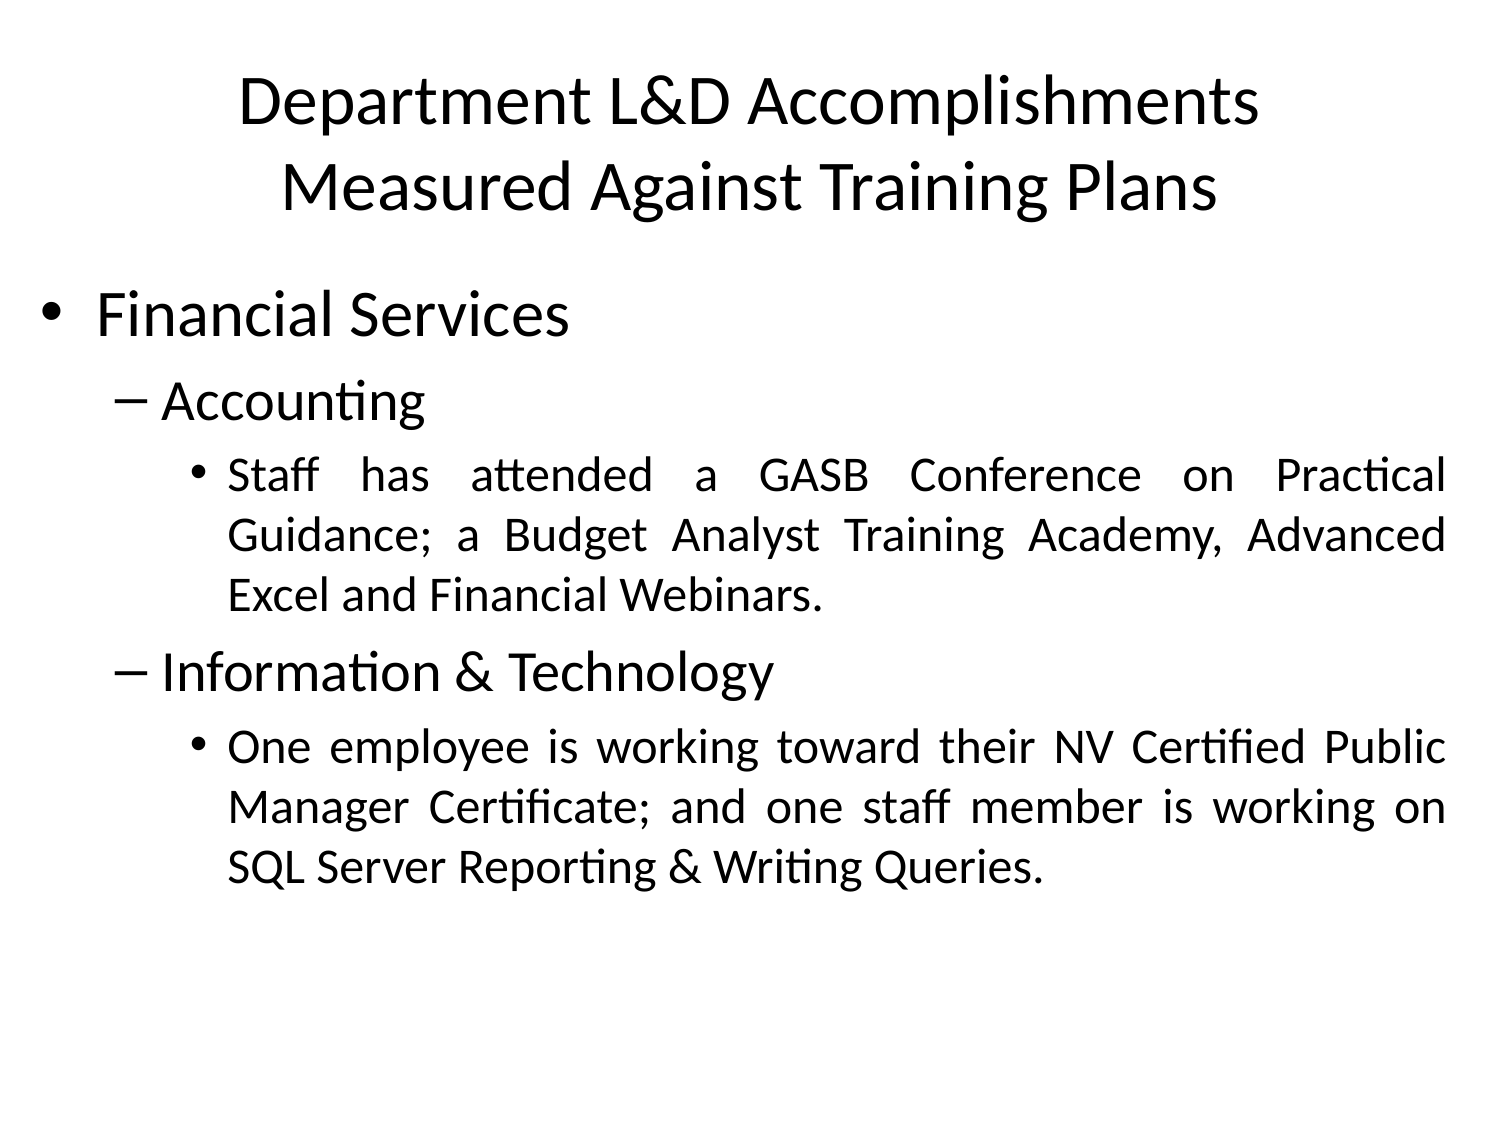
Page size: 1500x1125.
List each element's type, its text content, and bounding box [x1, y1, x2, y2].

title Department L&D Accomplishments Measured Against Training Plans [75, 45, 1425, 233]
list Financial Services Accounting Staff has attended a GASB Conference on Practical Guidance; a Budget Analyst Training Academy, Advanced Excel and Financial Webinars. Information & Technology One employee is working toward their NV Certified Public Manager Certificate; and one staff member is working on SQL Server Reporting & Writing Queries. [24, 262, 1463, 1005]
